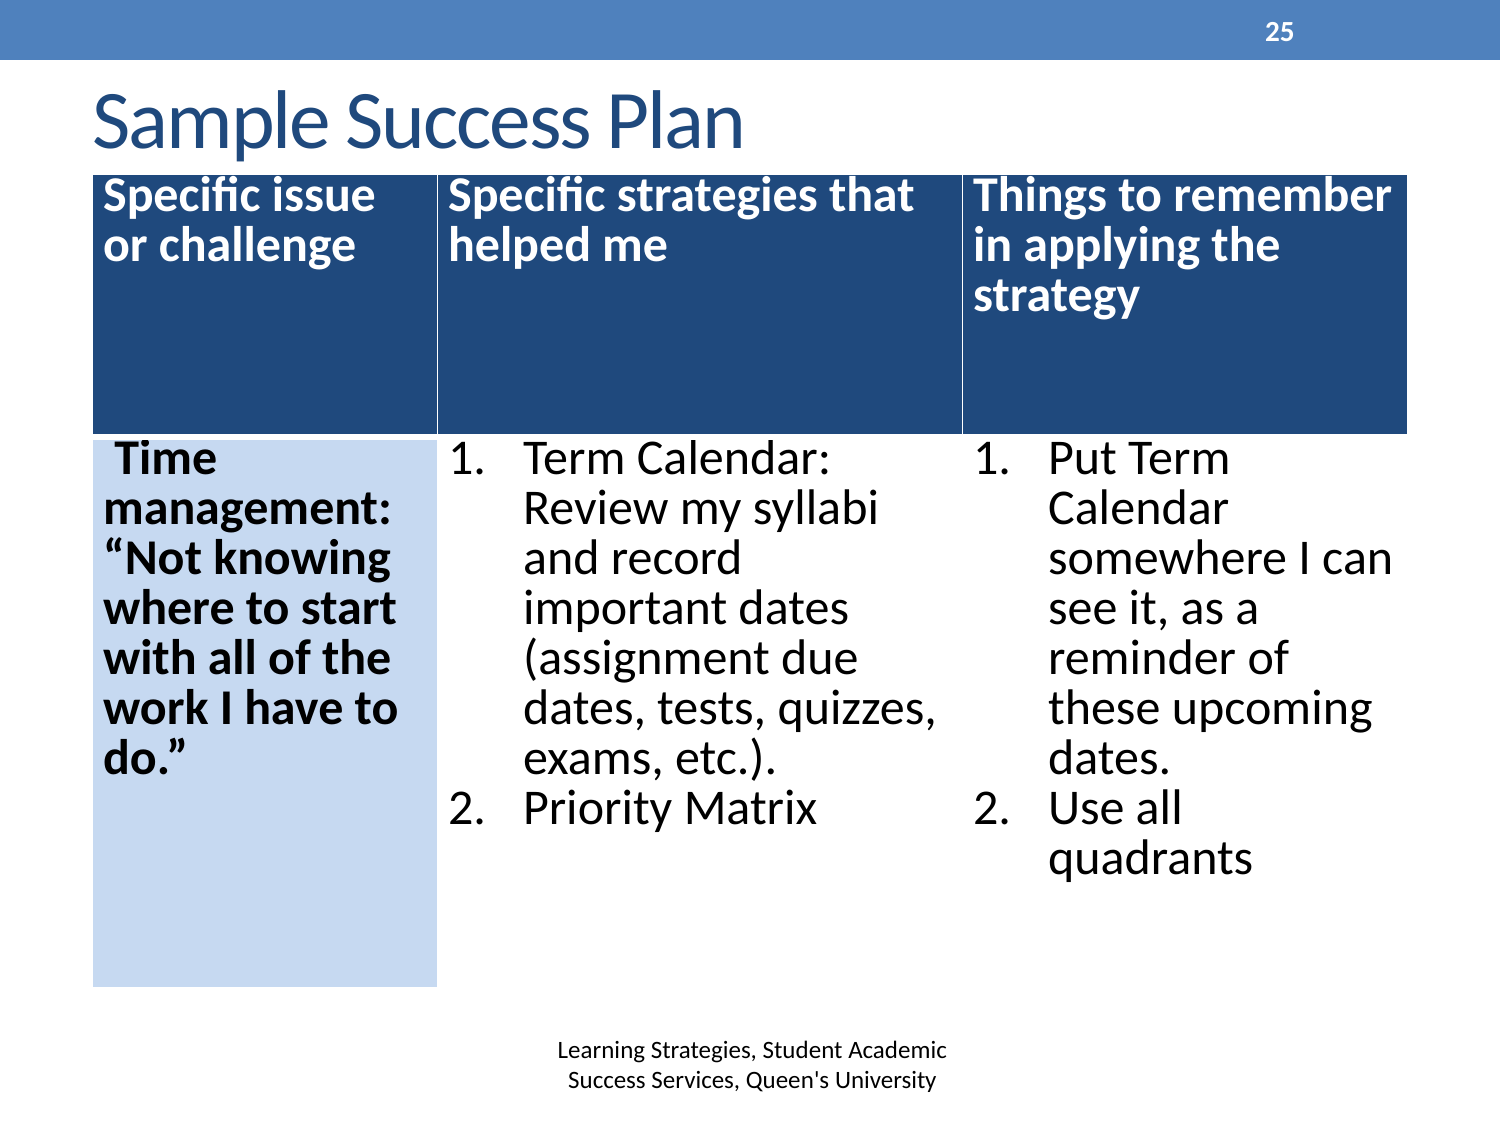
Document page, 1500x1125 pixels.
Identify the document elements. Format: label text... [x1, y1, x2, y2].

table_header Specific strategies that helped me [438, 175, 962, 434]
title Sample Success Plan [77, 62, 1428, 168]
table_cell Put Term Calendar somewhere I can see it, as a reminder of these upcoming dates. Use all quadrants [963, 440, 1407, 987]
table_cell Term Calendar: Review my syllabi and record important dates (assignment due dates, tests, quizzes, exams, etc.). Priority Matrix [438, 440, 962, 987]
footer Learning Strategies, Student Academic Success Services, Queen's University [515, 1025, 991, 1103]
table_cell Time management: “Not knowing where to start with all of the work I have to do.” [93, 440, 437, 987]
slide_number 25 [1250, 3, 1425, 57]
table_header Things to remember in applying the strategy [963, 175, 1407, 434]
table_header Specific issue or challenge [93, 175, 437, 434]
